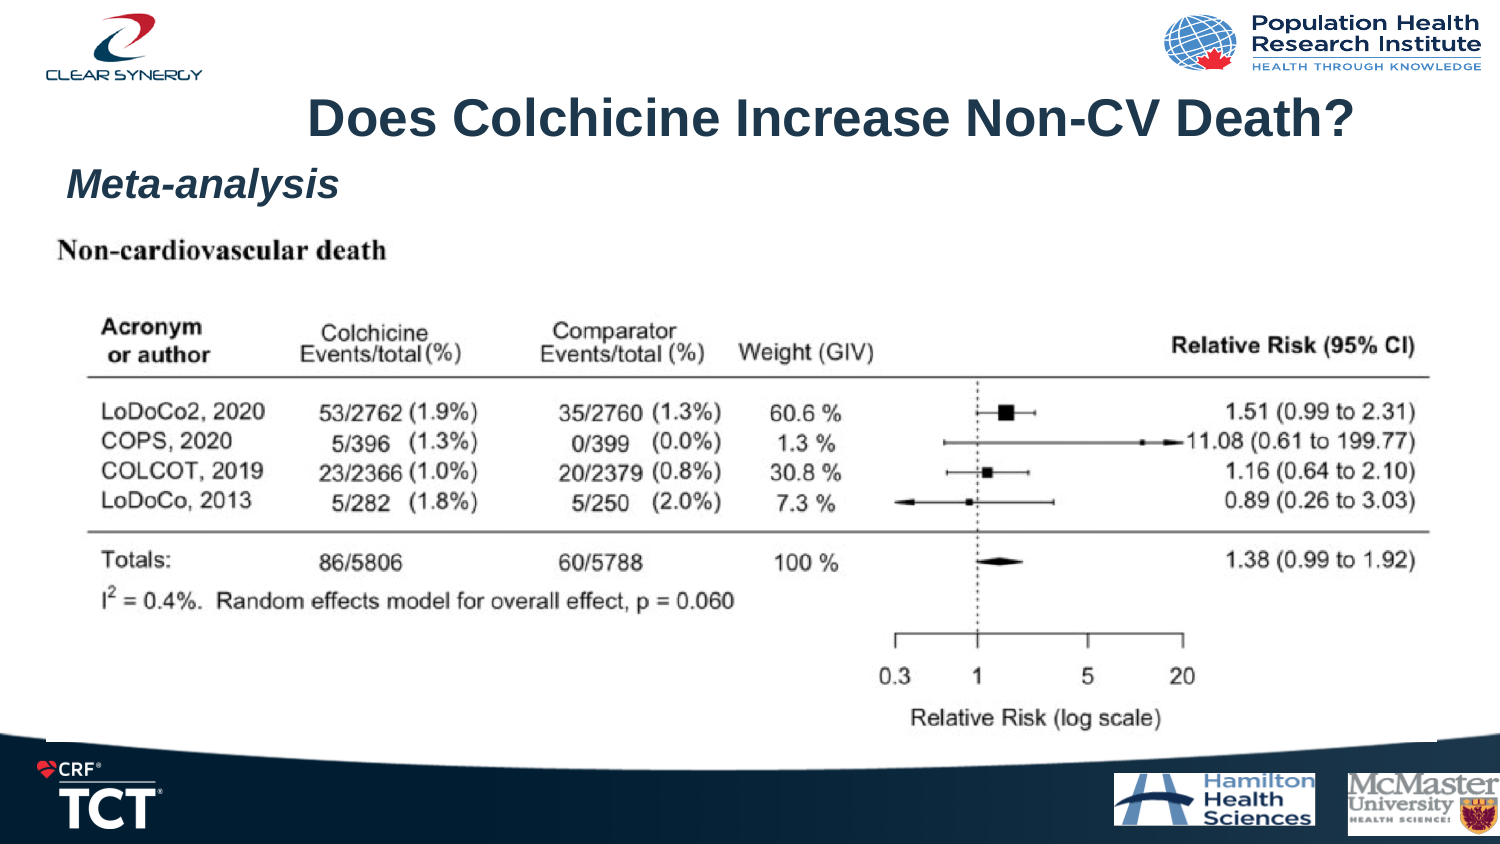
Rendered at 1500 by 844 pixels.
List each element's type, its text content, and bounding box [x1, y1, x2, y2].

title Does Colchicine Increase Non-CV Death? [229, 83, 1435, 141]
text_box Meta-analysis [18, 156, 389, 214]
picture [0, 0, 1500, 844]
text_box 5 [1434, 796, 1500, 823]
